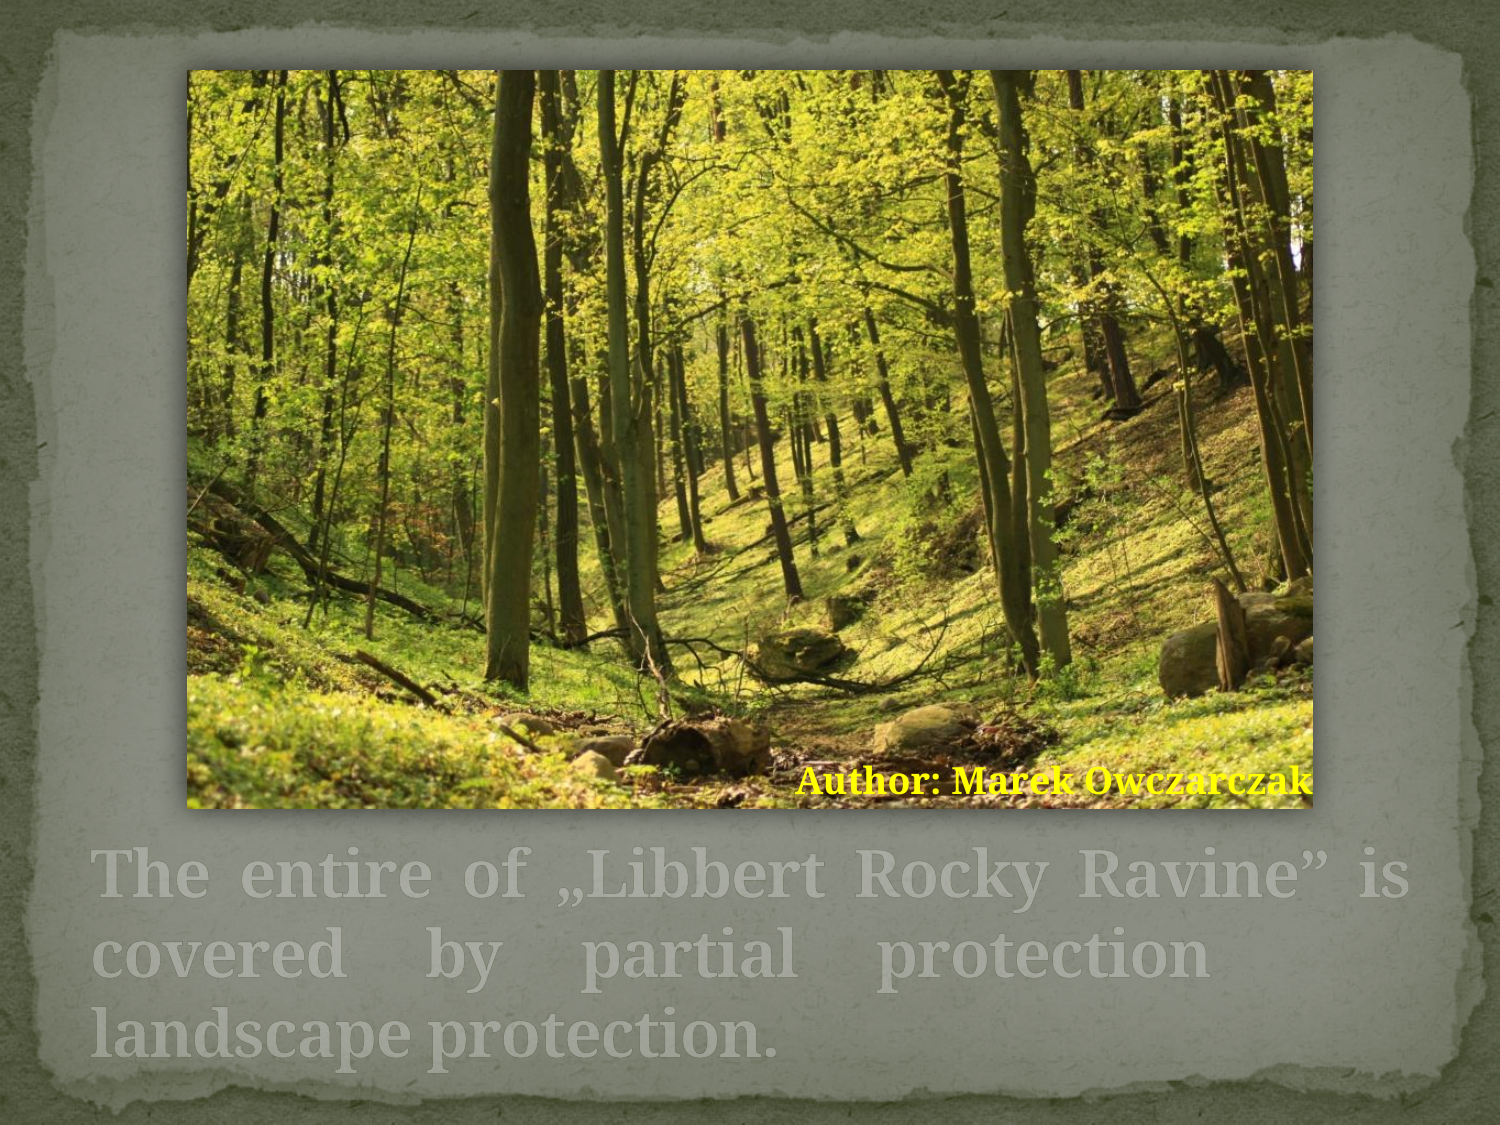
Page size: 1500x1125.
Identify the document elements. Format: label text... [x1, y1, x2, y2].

text_box Author: Marek Owczarczak [1318, 749, 1328, 810]
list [187, 70, 1313, 809]
title The entire of „Libbert Rocky Ravine” is covered by partial protection and landscape protection. [74, 785, 1425, 1079]
